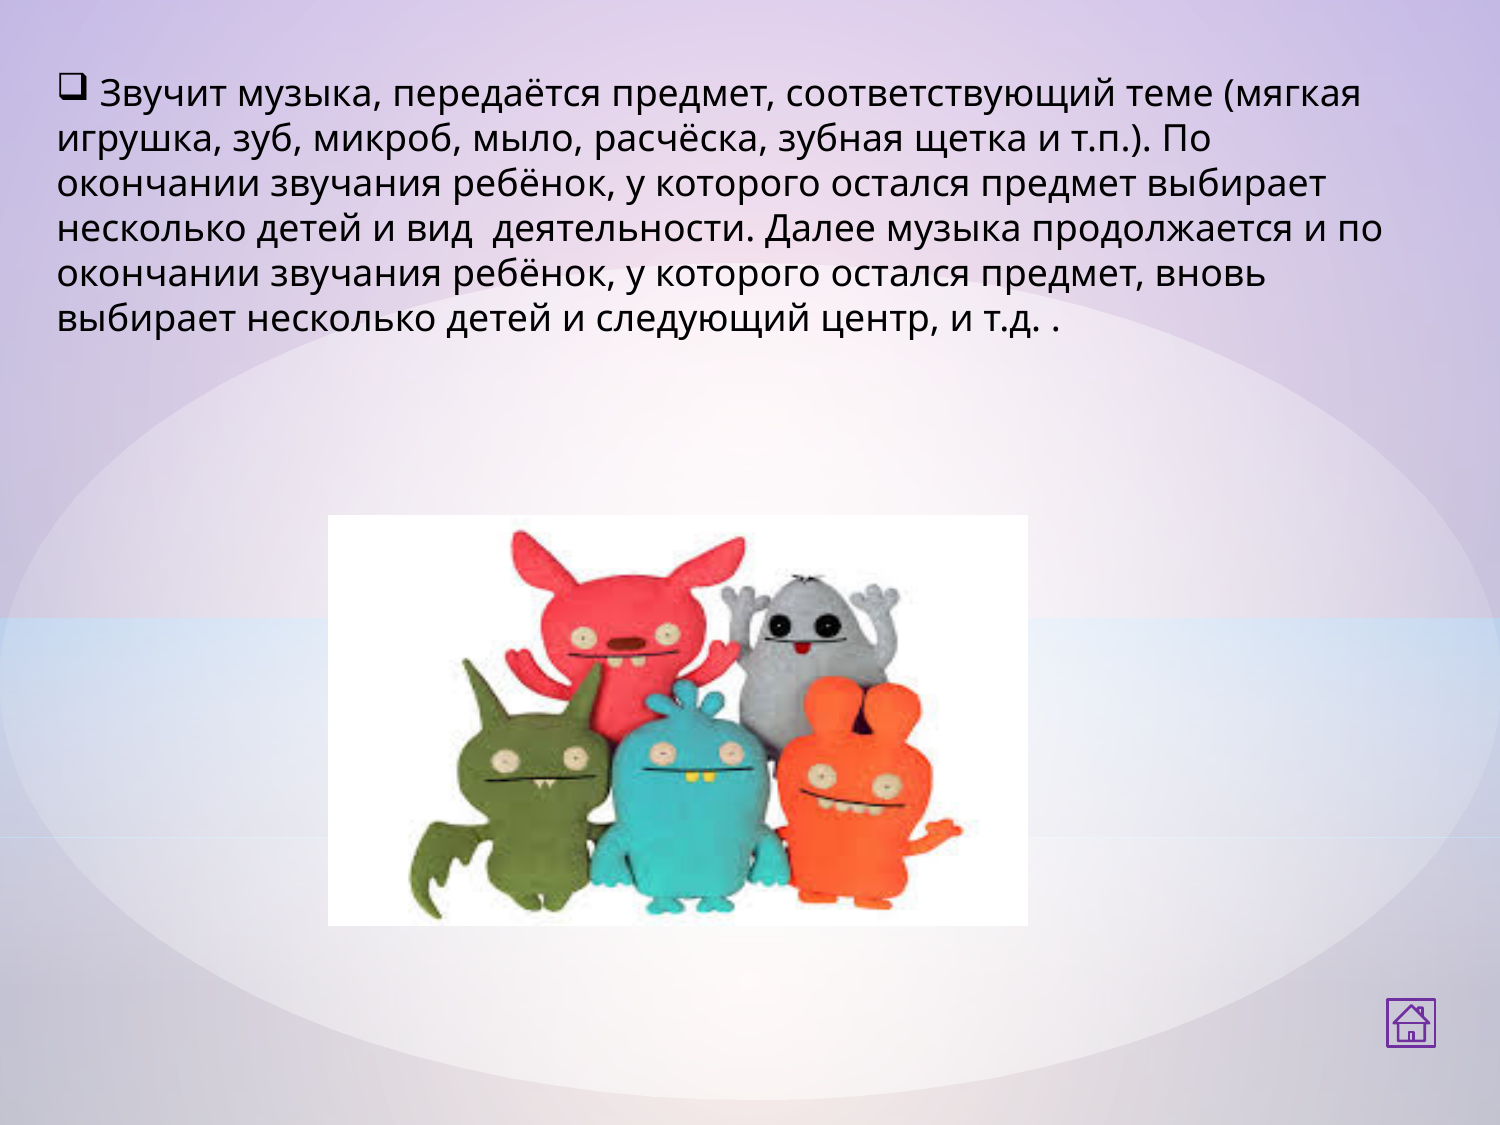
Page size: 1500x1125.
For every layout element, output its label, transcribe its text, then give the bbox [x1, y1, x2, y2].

text_box Звучит музыка, передаётся предмет, соответствующий теме (мягкая игрушка, зуб, микроб, мыло, расчёска, зубная щетка и т.п.). По окончании звучания ребёнок, у которого остался предмет выбирает несколько детей и вид деятельности. Далее музыка продолжается и по окончании звучания ребёнок, у которого остался предмет, вновь выбирает несколько детей и следующий центр, и т.д. . [41, 61, 1436, 392]
picture [327, 515, 1028, 926]
text_box [1386, 998, 1436, 1048]
